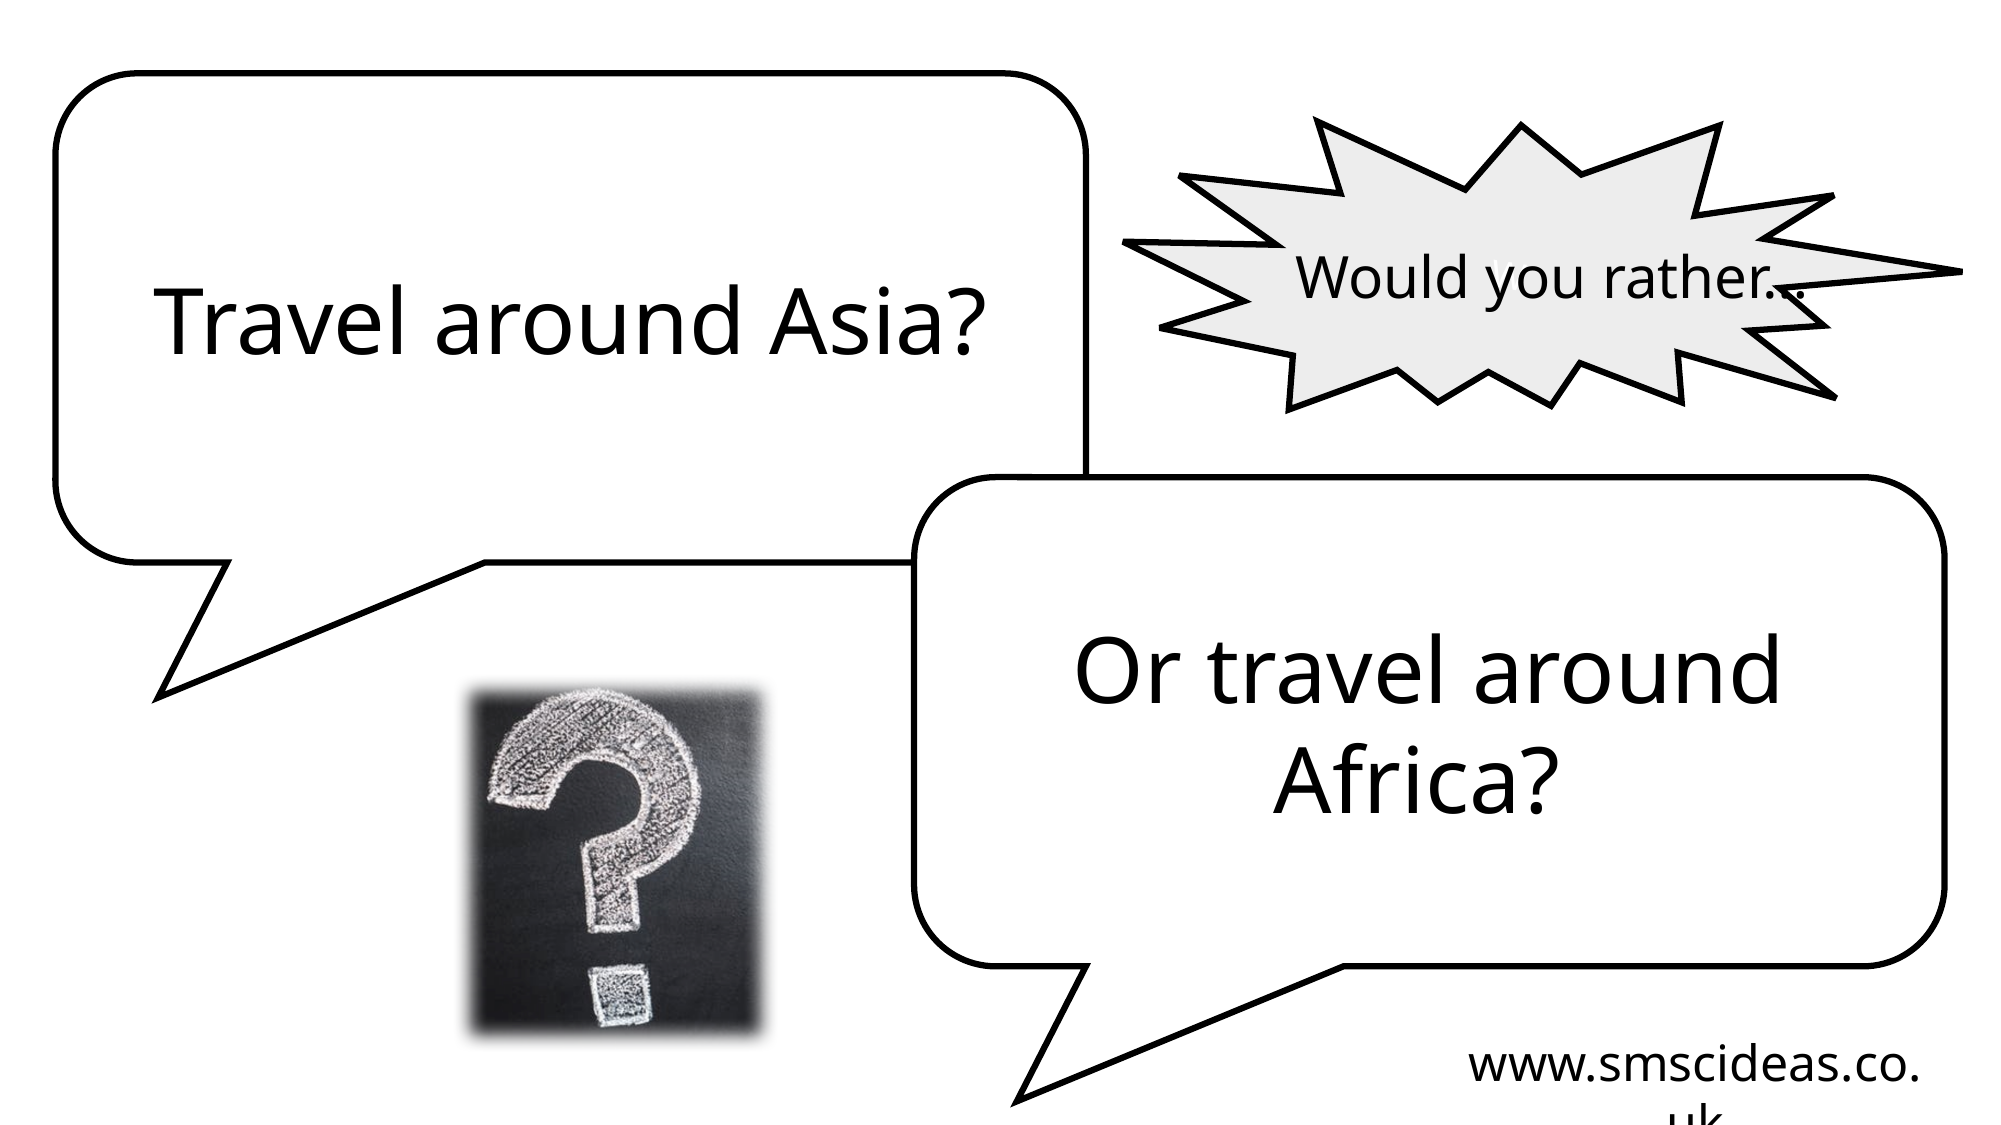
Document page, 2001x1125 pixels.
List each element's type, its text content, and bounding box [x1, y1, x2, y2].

text_box Travel around Asia? [54, 72, 1087, 700]
text_box Or travel around Africa? [912, 476, 1946, 1104]
text_box Would you rather… [1280, 232, 1847, 318]
text_box W [1122, 119, 1837, 412]
text_box W [1847, 251, 1963, 284]
text_box www.smscideas.co.uk [1439, 1023, 1953, 1125]
picture [452, 673, 779, 1053]
